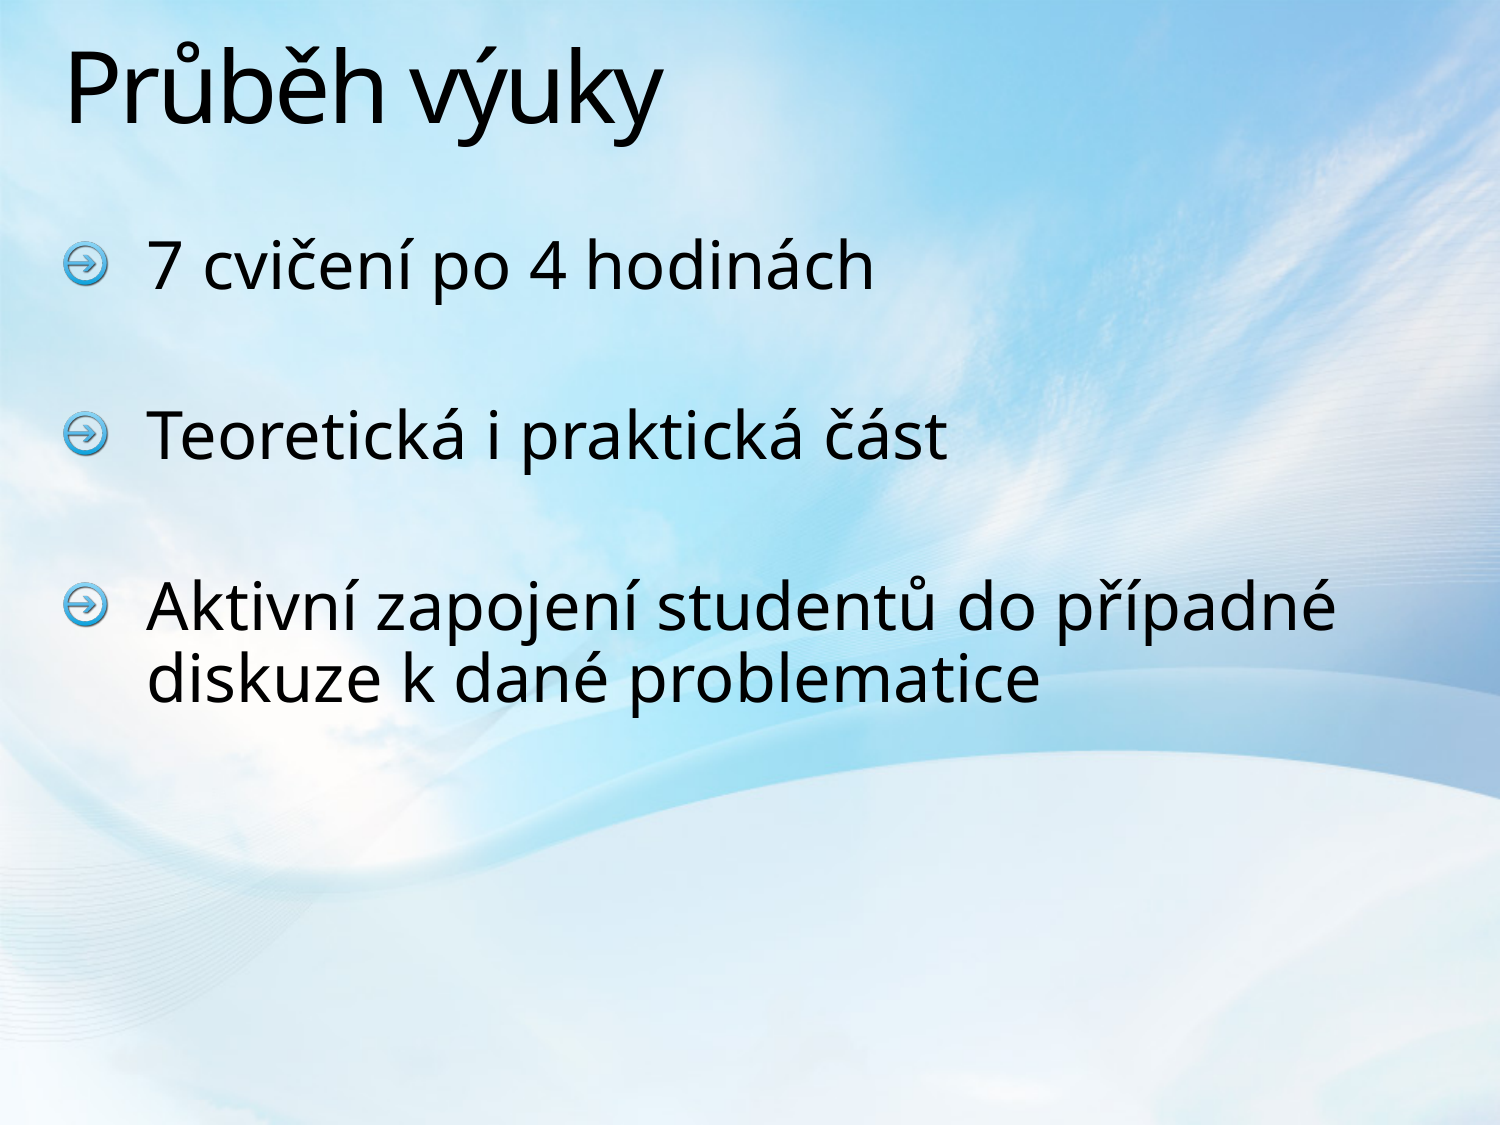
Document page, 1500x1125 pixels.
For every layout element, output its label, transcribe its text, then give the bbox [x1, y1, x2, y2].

list 7 cvičení po 4 hodinách Teoretická i praktická část Aktivní zapojení studentů do případné diskuze k dané problematice [62, 231, 1438, 733]
title Průběh výuky [62, 37, 1438, 147]
picture [0, 0, 1500, 1125]
